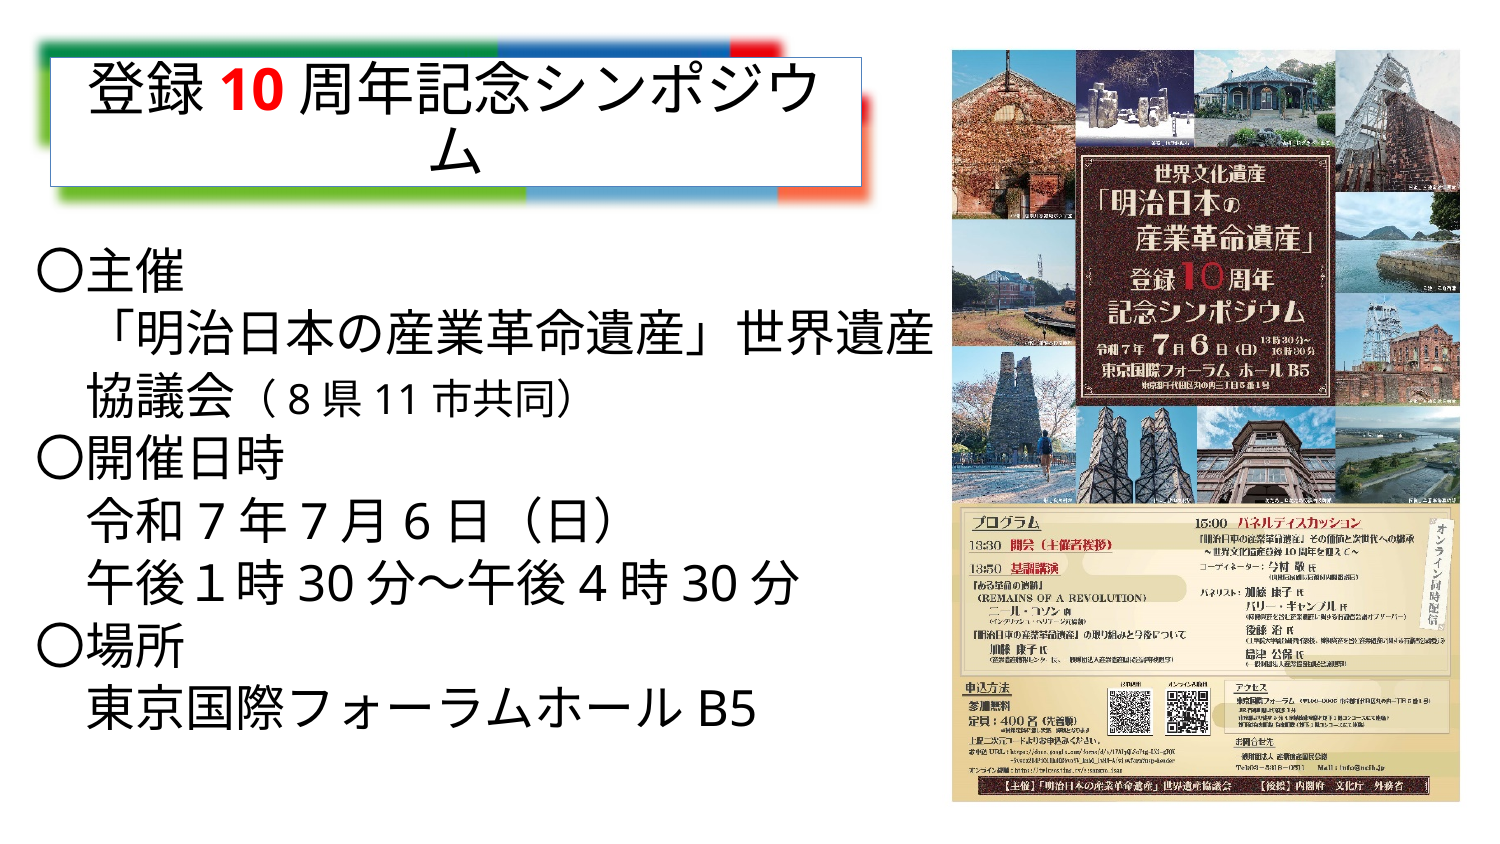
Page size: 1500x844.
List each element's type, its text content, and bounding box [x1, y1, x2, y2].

text_box 〇主催 「明治日本の産業革命遺産」世界遺産 協議会（8県11市共同） 〇開催日時 令和7年7月6日（日） 午後１時30分～午後4時30分 〇場所 東京国際フォーラムホールB5 [20, 315, 935, 658]
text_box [29, 31, 878, 210]
picture [940, 31, 1471, 819]
